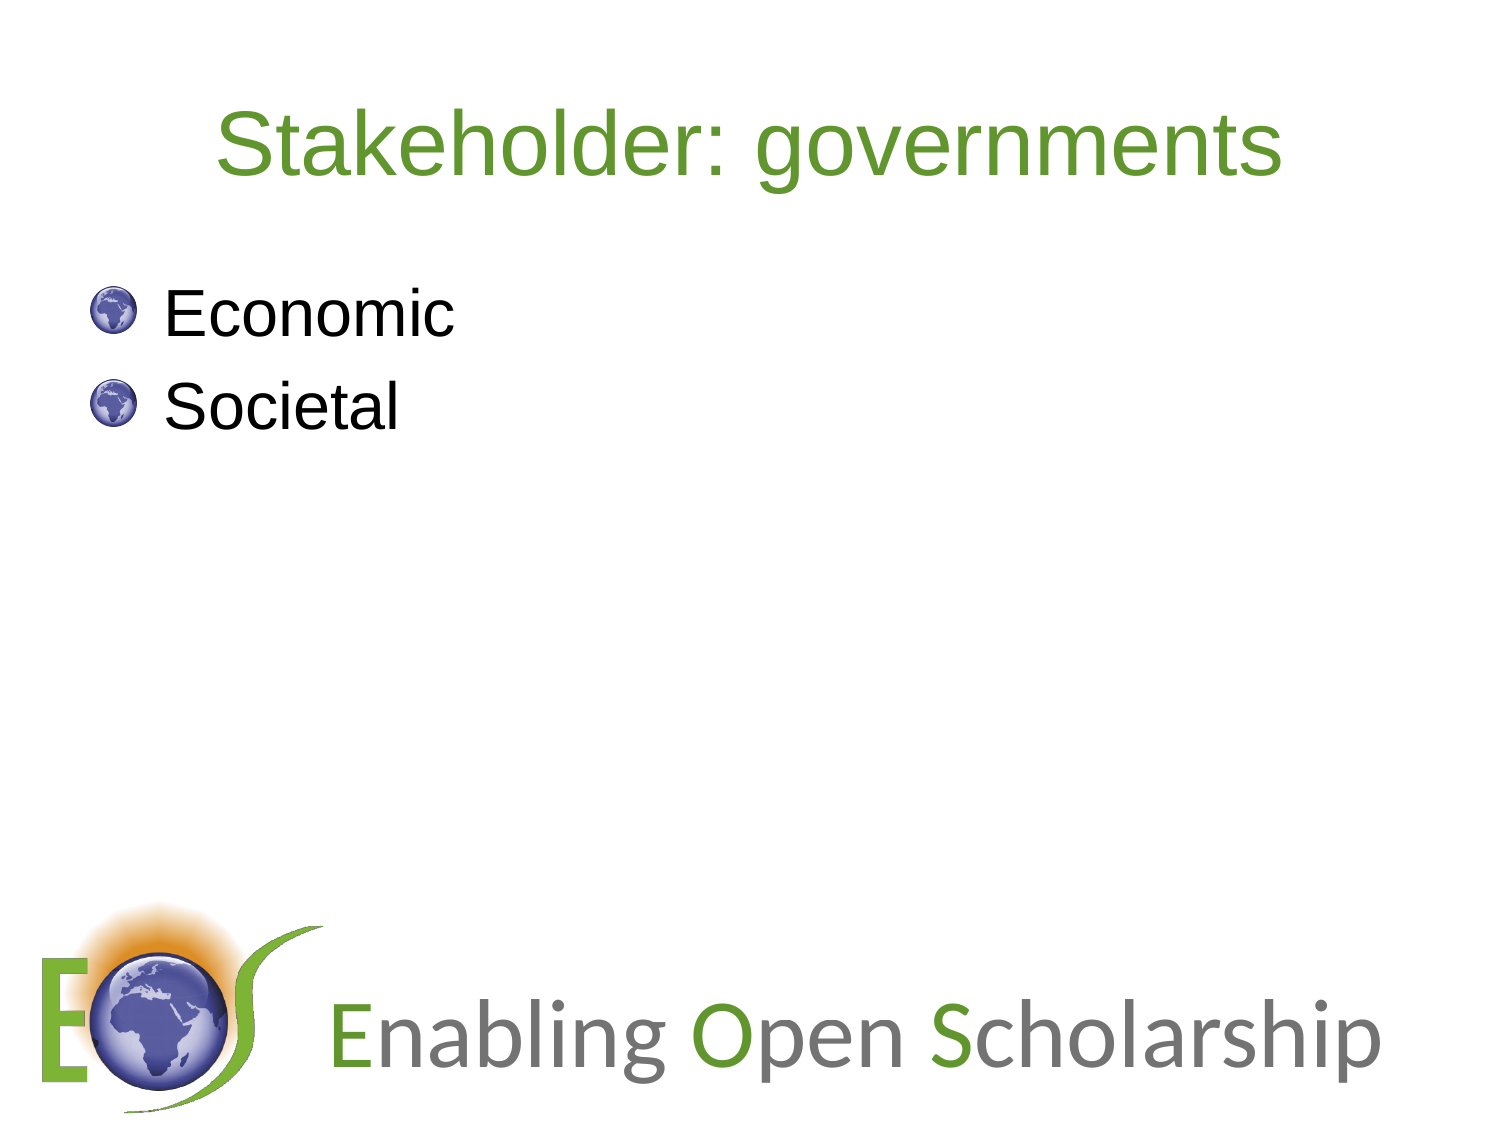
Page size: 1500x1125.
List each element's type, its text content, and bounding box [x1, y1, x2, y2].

picture [24, 901, 338, 1125]
title Stakeholder: governments [49, 44, 1451, 233]
list Economic Societal [74, 262, 1426, 688]
picture [90, 286, 137, 334]
picture [90, 379, 137, 427]
